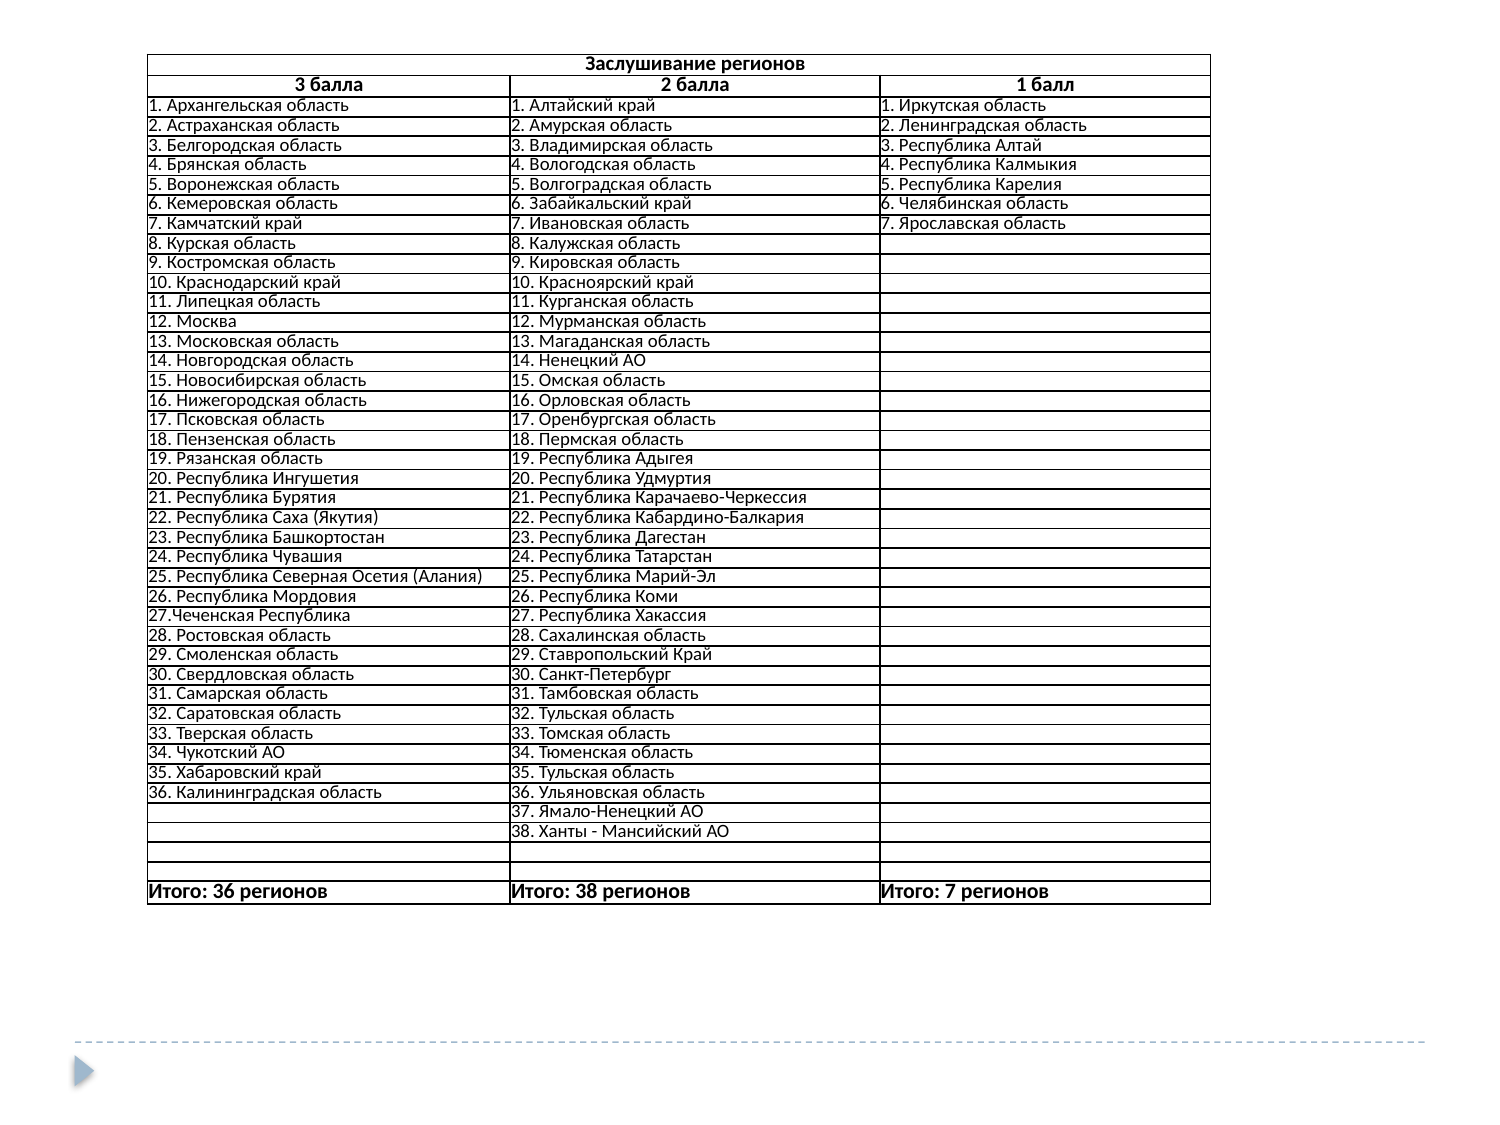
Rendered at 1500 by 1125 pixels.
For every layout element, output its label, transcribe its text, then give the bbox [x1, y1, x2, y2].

table_cell 22. Республика Кабардино-Балкария [511, 510, 879, 528]
table_cell 25. Республика Северная Осетия (Алания) [148, 569, 509, 586]
table_cell 23. Республика Башкортостан [148, 529, 509, 547]
table_cell 15. Омская область [511, 372, 879, 390]
table_cell 4. Республика Калмыкия [881, 157, 1210, 175]
table_cell [881, 255, 1210, 273]
table_cell 6. Забайкальский край [511, 196, 879, 214]
table_cell 21. Республика Бурятия [148, 490, 509, 508]
table_cell [511, 863, 879, 880]
table_cell 9. Кировская область [511, 255, 879, 273]
table_cell 31. Самарская область [148, 686, 509, 704]
table_cell [881, 843, 1210, 861]
table_cell [881, 529, 1210, 547]
table_cell 7. Ивановская область [511, 216, 879, 233]
table_cell 1. Алтайский край [511, 98, 879, 116]
table_cell 1 балл [881, 76, 1210, 96]
table_cell [881, 431, 1210, 449]
table_cell 18. Пермская область [511, 431, 879, 449]
table_cell 5. Волгоградская область [511, 176, 879, 194]
table_cell 16. Нижегородская область [148, 392, 509, 410]
table_cell 1. Архангельская область [148, 98, 509, 116]
table_header Заслушивание регионов [148, 55, 1210, 75]
table_cell 10. Краснодарский край [148, 274, 509, 292]
table_cell [881, 823, 1210, 841]
table_cell 2. Ленинградская область [881, 118, 1210, 135]
table_cell 14. Новгородская область [148, 353, 509, 371]
table_cell [881, 745, 1210, 763]
table_cell 28. Ростовская область [148, 627, 509, 645]
table_cell [148, 823, 509, 841]
table_cell 22. Республика Саха (Якутия) [148, 510, 509, 528]
table_cell 1. Иркутская область [881, 98, 1210, 116]
table_cell 27.Чеченская Республика [148, 608, 509, 626]
table_cell 10. Красноярский край [511, 274, 879, 292]
table_cell 11. Курганская область [511, 294, 879, 312]
table_cell 29. Ставропольский Край [511, 647, 879, 665]
table_cell 11. Липецкая область [148, 294, 509, 312]
table_cell 16. Орловская область [511, 392, 879, 410]
table_cell 19. Республика Адыгея [511, 451, 879, 469]
table_cell 32. Саратовская область [148, 706, 509, 724]
table_cell [881, 372, 1210, 390]
table_cell 3. Белгородская область [148, 137, 509, 155]
table_cell [148, 863, 509, 880]
table_cell 2. Амурская область [511, 118, 879, 135]
table_cell 28. Сахалинская область [511, 627, 879, 645]
table_cell [881, 353, 1210, 371]
table_cell 4. Вологодская область [511, 157, 879, 175]
table_cell [881, 765, 1210, 782]
table_cell 3 балла [148, 76, 509, 96]
table_cell [881, 706, 1210, 724]
table_cell 25. Республика Марий-Эл [511, 569, 879, 586]
table_cell 6. Челябинская область [881, 196, 1210, 214]
table_cell 26. Республика Мордовия [148, 588, 509, 606]
table_cell 7. Камчатский край [148, 216, 509, 233]
table_cell 4. Брянская область [148, 157, 509, 175]
table_cell 3. Владимирская область [511, 137, 879, 155]
table_cell 24. Республика Татарстан [511, 549, 879, 567]
table_cell [881, 314, 1210, 331]
table_cell [881, 294, 1210, 312]
table_cell 12. Москва [148, 314, 509, 331]
table_cell 30. Свердловская область [148, 667, 509, 684]
table_cell 5. Республика Карелия [881, 176, 1210, 194]
table_cell 31. Тамбовская область [511, 686, 879, 704]
table_cell 32. Тульская область [511, 706, 879, 724]
table_cell [881, 804, 1210, 822]
table_cell [881, 627, 1210, 645]
table_cell 17. Псковская область [148, 412, 509, 430]
table_cell [881, 725, 1210, 743]
table_cell 3. Республика Алтай [881, 137, 1210, 155]
table_cell 19. Рязанская область [148, 451, 509, 469]
table_cell [881, 588, 1210, 606]
table_cell 38. Ханты - Мансийский АО [511, 823, 879, 841]
table_cell 35. Тульская область [511, 765, 879, 782]
table_cell [881, 235, 1210, 253]
table_cell [881, 392, 1210, 410]
table_cell 37. Ямало-Ненецкий АО [511, 804, 879, 822]
table_cell 23. Республика Дагестан [511, 529, 879, 547]
table_cell Итого: 36 регионов [148, 882, 509, 903]
table_cell 33. Тверская область [148, 725, 509, 743]
table_cell 15. Новосибирская область [148, 372, 509, 390]
table_cell [881, 549, 1210, 567]
table_cell 20. Республика Удмуртия [511, 470, 879, 488]
table_cell 12. Мурманская область [511, 314, 879, 331]
table_cell [881, 569, 1210, 586]
table_cell 34. Чукотский АО [148, 745, 509, 763]
table_cell [881, 412, 1210, 430]
table_cell [881, 470, 1210, 488]
table_cell 2 балла [511, 76, 879, 96]
table_cell 18. Пензенская область [148, 431, 509, 449]
table_cell 35. Хабаровский край [148, 765, 509, 782]
table_cell 7. Ярославская область [881, 216, 1210, 233]
table_cell [881, 863, 1210, 880]
table_cell [881, 274, 1210, 292]
table_cell [511, 843, 879, 861]
table_cell [148, 804, 509, 822]
table_cell 36. Ульяновская область [511, 784, 879, 802]
table_cell 30. Санкт-Петербург [511, 667, 879, 684]
table_cell [881, 333, 1210, 351]
table_cell 9. Костромская область [148, 255, 509, 273]
table_cell 2. Астраханская область [148, 118, 509, 135]
table_cell 24. Республика Чувашия [148, 549, 509, 567]
table_cell [881, 490, 1210, 508]
table_cell 26. Республика Коми [511, 588, 879, 606]
table_cell [881, 667, 1210, 684]
table_cell 20. Республика Ингушетия [148, 470, 509, 488]
table_cell 29. Смоленская область [148, 647, 509, 665]
table_cell [881, 608, 1210, 626]
table_cell 8. Курская область [148, 235, 509, 253]
table_cell 6. Кемеровская область [148, 196, 509, 214]
table_cell [881, 647, 1210, 665]
table_cell [881, 686, 1210, 704]
table_cell [148, 843, 509, 861]
table_cell 17. Оренбургская область [511, 412, 879, 430]
table_cell 34. Тюменская область [511, 745, 879, 763]
table_cell 8. Калужская область [511, 235, 879, 253]
table_cell 13. Московская область [148, 333, 509, 351]
table_cell [881, 510, 1210, 528]
table_cell 33. Томская область [511, 725, 879, 743]
table_cell Итого: 7 регионов [881, 882, 1210, 903]
table_cell [881, 784, 1210, 802]
table_cell 13. Магаданская область [511, 333, 879, 351]
table_cell [881, 451, 1210, 469]
table_cell 5. Воронежская область [148, 176, 509, 194]
table_cell 27. Республика Хакассия [511, 608, 879, 626]
table_cell 14. Ненецкий АО [511, 353, 879, 371]
table_cell Итого: 38 регионов [511, 882, 879, 903]
table_cell 36. Калининградская область [148, 784, 509, 802]
table_cell 21. Республика Карачаево-Черкессия [511, 490, 879, 508]
